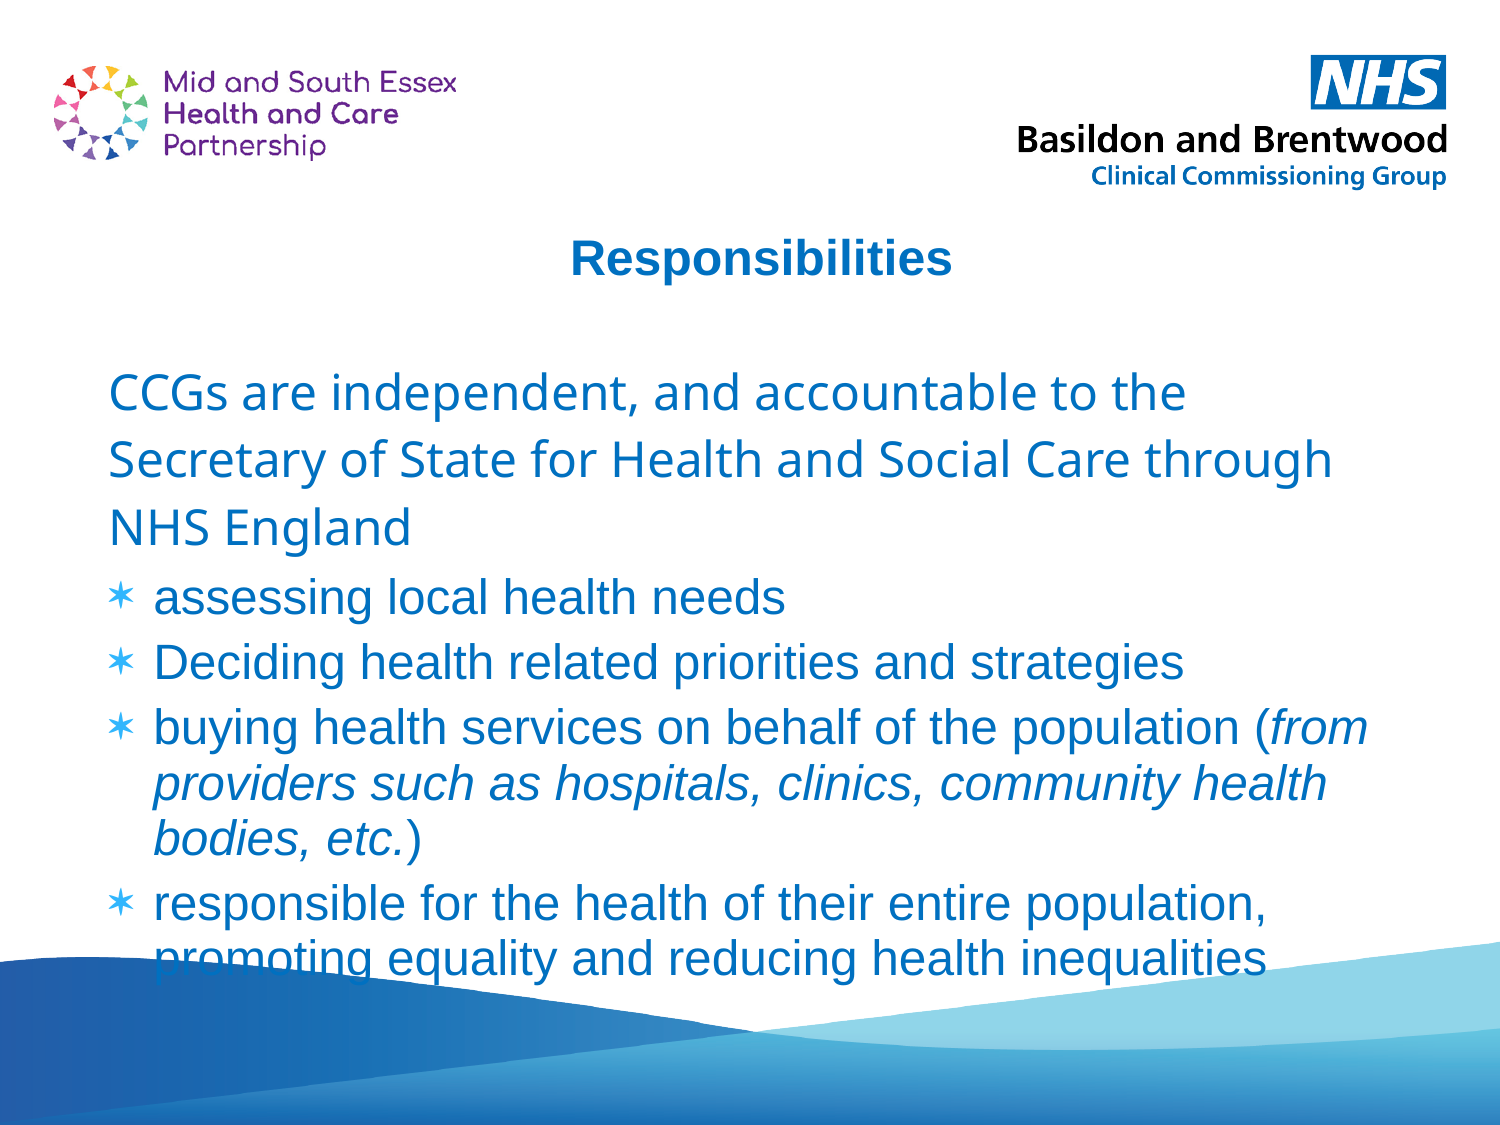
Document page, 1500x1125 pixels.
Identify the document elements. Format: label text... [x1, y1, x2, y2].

title Responsibilities [100, 222, 1424, 318]
picture [0, 935, 1500, 1125]
picture [1001, 42, 1460, 213]
picture [54, 66, 456, 161]
text_box [94, 385, 1099, 480]
list CCGs are independent, and accountable to the Secretary of State for Health and Social Care through NHS England assessing local health needs Deciding health related priorities and strategies buying health services on behalf of the population (from providers such as hospitals, clinics, community health bodies, etc.) responsible for the health of their entire population, promoting equality and reducing health inequalities [94, 349, 1431, 1000]
